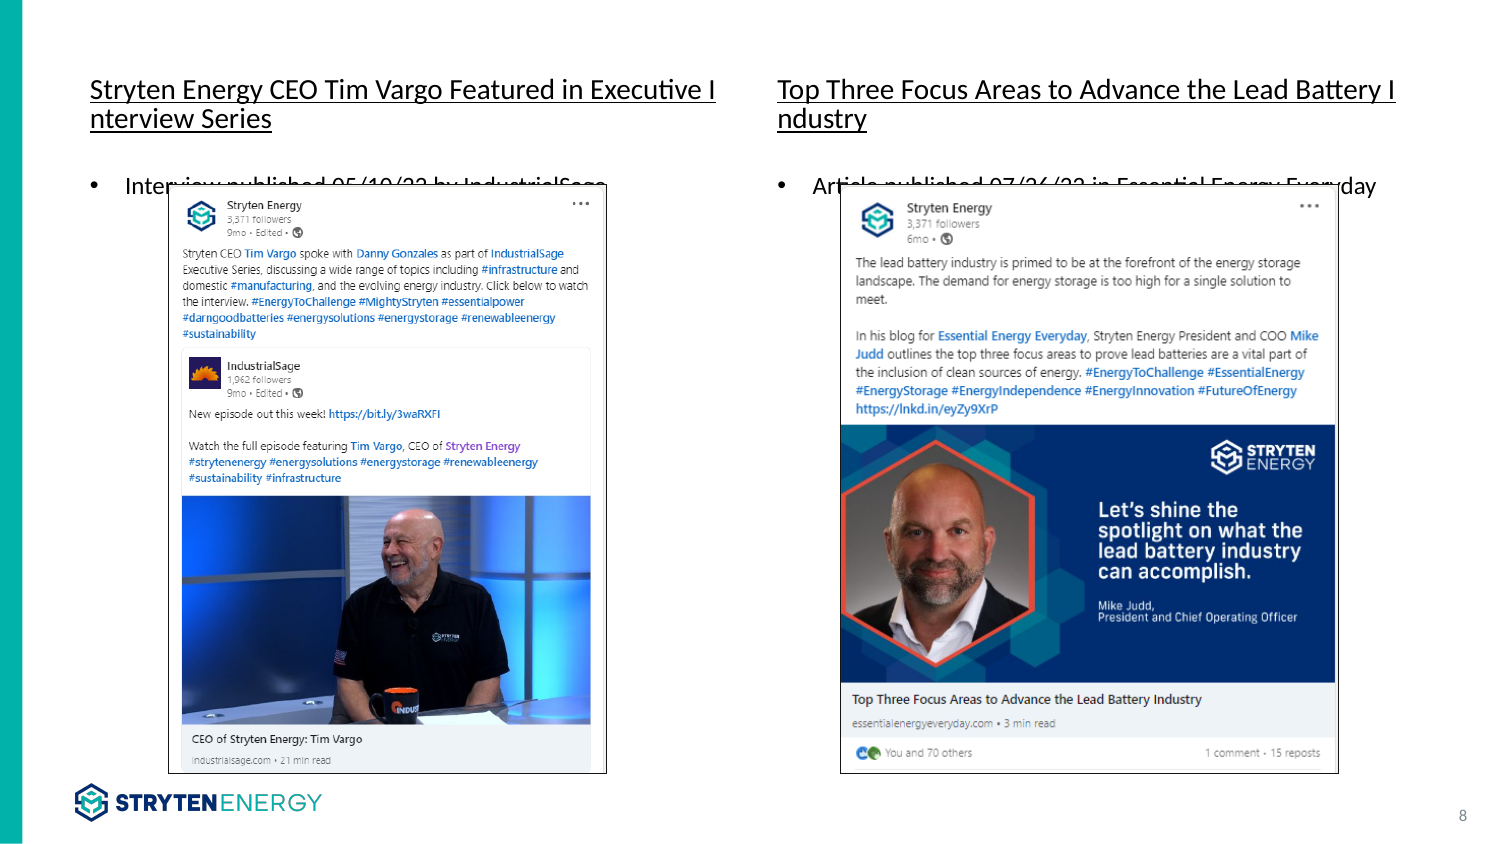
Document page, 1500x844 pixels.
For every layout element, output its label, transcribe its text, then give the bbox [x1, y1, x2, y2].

picture [840, 184, 1339, 774]
text_box Top Three Focus Areas to Advance the Lead Battery Industry Article published 07/26/22 in Essential Energy Everyday [762, 63, 1417, 178]
slide_number 8 [1416, 792, 1483, 838]
text_box Stryten Energy CEO Tim Vargo Featured in Executive Interview Series Interview published 05/10/22 by IndustrialSage [74, 63, 738, 178]
picture [168, 184, 607, 774]
picture [75, 783, 322, 822]
